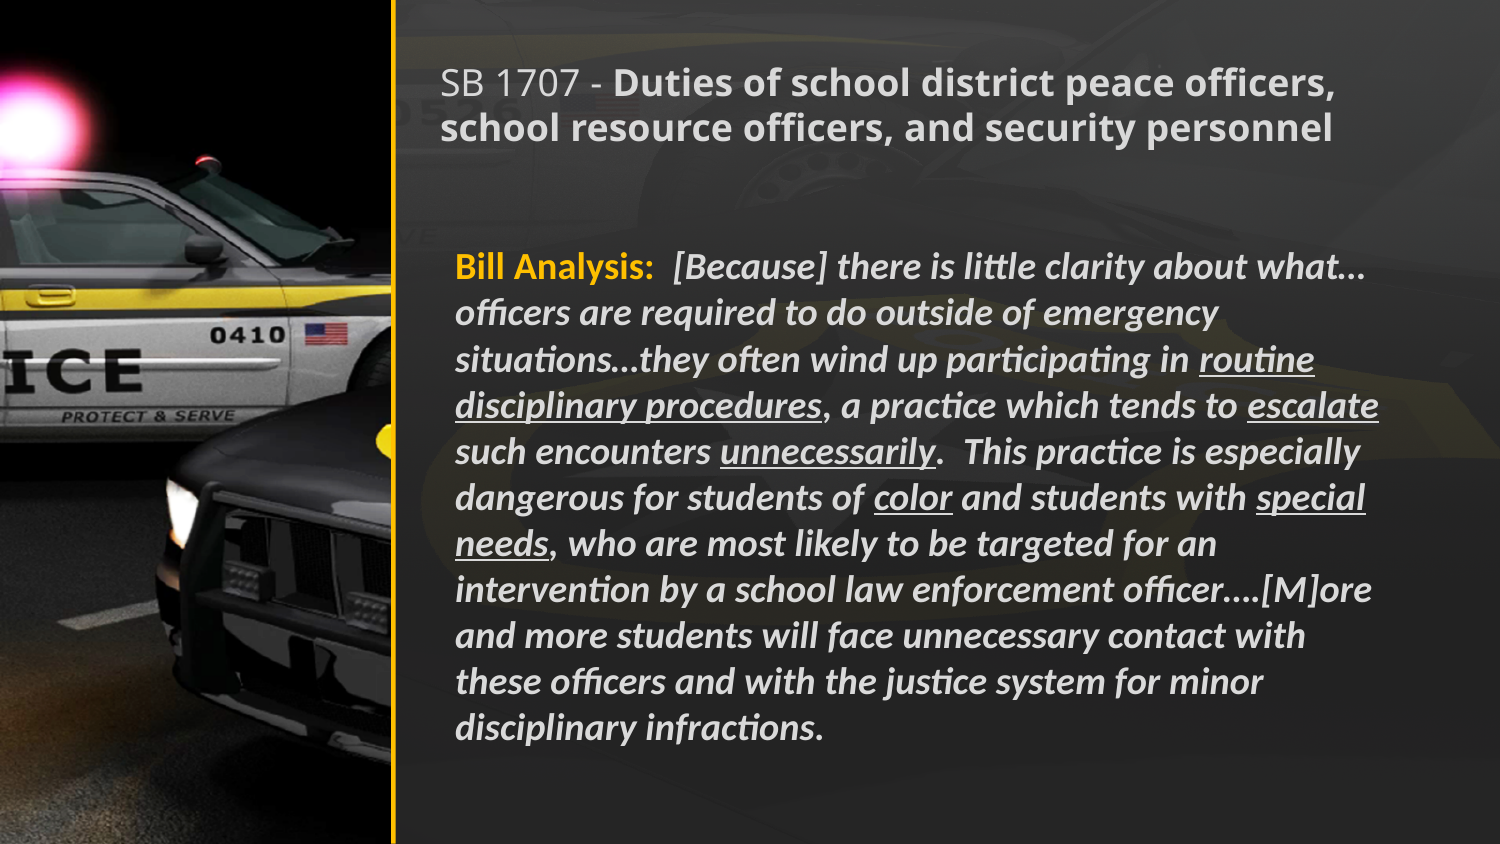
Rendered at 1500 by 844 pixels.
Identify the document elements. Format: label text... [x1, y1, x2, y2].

list Bill Analysis: [Because] there is little clarity about what…officers are required to do outside of emergency situations…they often wind up participating in routine disciplinary procedures, a practice which tends to escalate such encounters unnecessarily. This practice is especially dangerous for students of color and students with special needs, who are most likely to be targeted for an intervention by a school law enforcement officer….[M]ore and more students will face unnecessary contact with these officers and with the justice system for minor disciplinary infractions. [440, 233, 1404, 759]
picture [396, 0, 1500, 844]
title SB 1707 - Duties of school district peace officers, school resource officers, and security personnel [425, 59, 1438, 157]
picture [0, 0, 391, 844]
